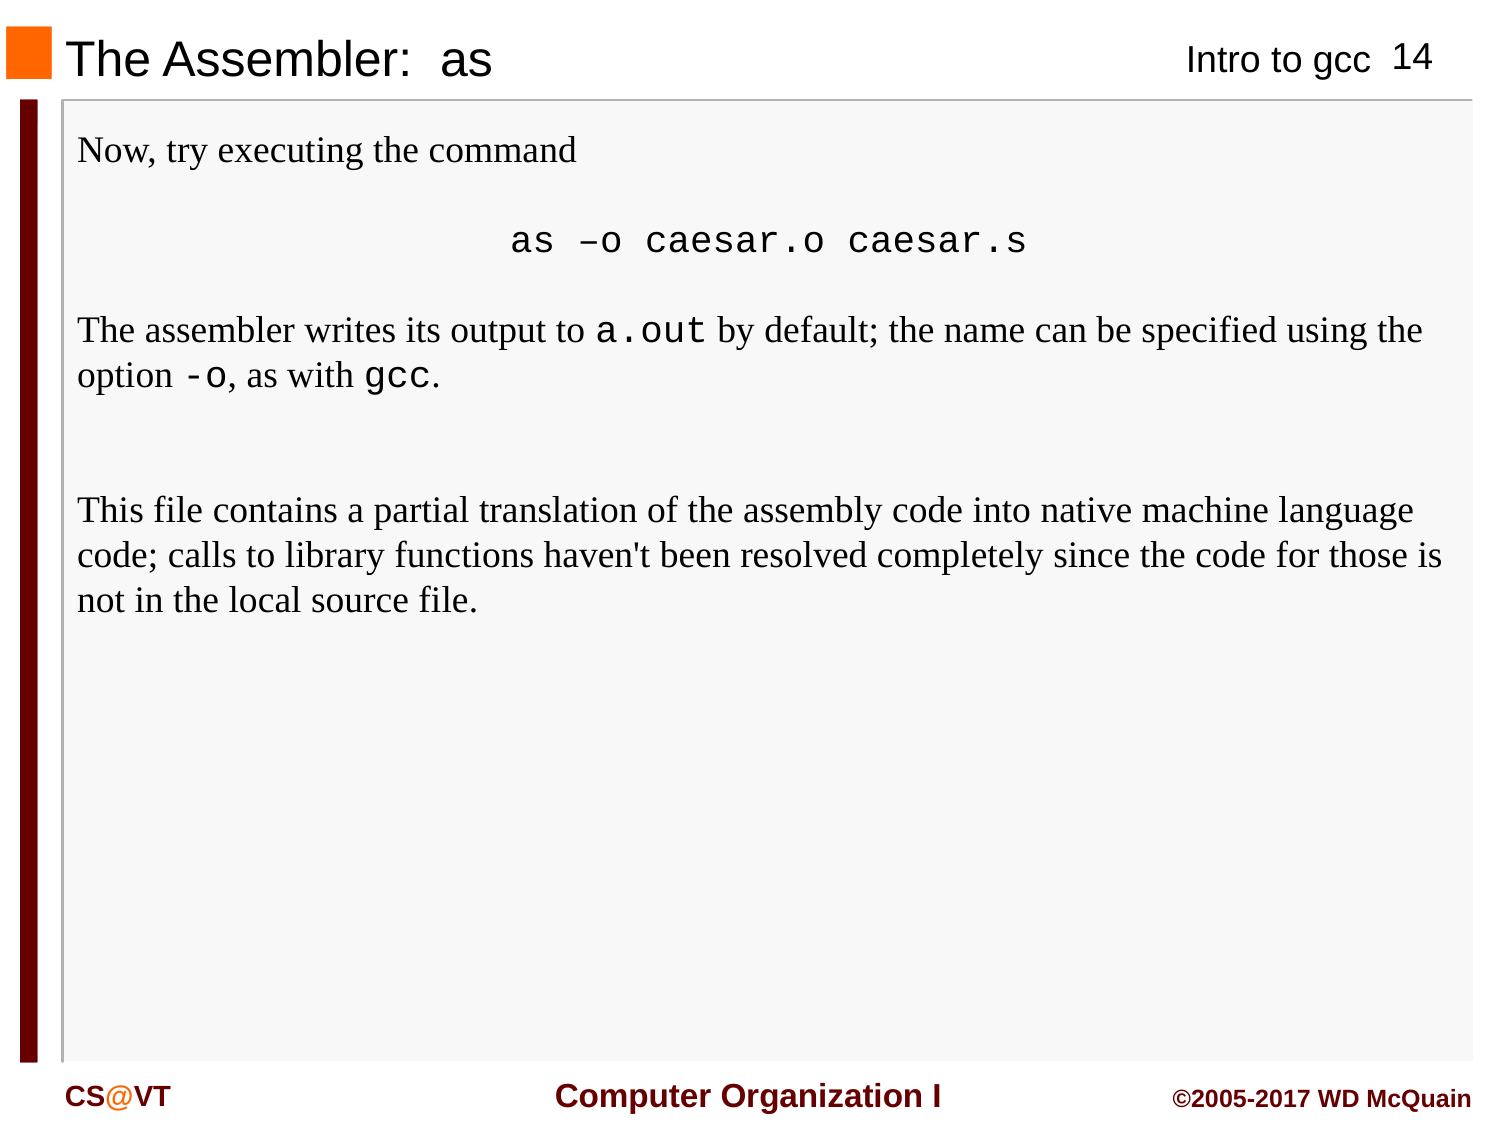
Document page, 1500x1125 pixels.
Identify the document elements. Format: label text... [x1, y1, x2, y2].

text_box Now, try executing the command as –o caesar.o caesar.s The assembler writes its output to a.out by default; the name can be specified using the option -o, as with gcc. This file contains a partial translation of the assembly code into native machine language code; calls to library functions haven't been resolved completely since the code for those is not in the local source file. [62, 117, 1475, 628]
title The Assembler: as [50, 28, 1000, 85]
